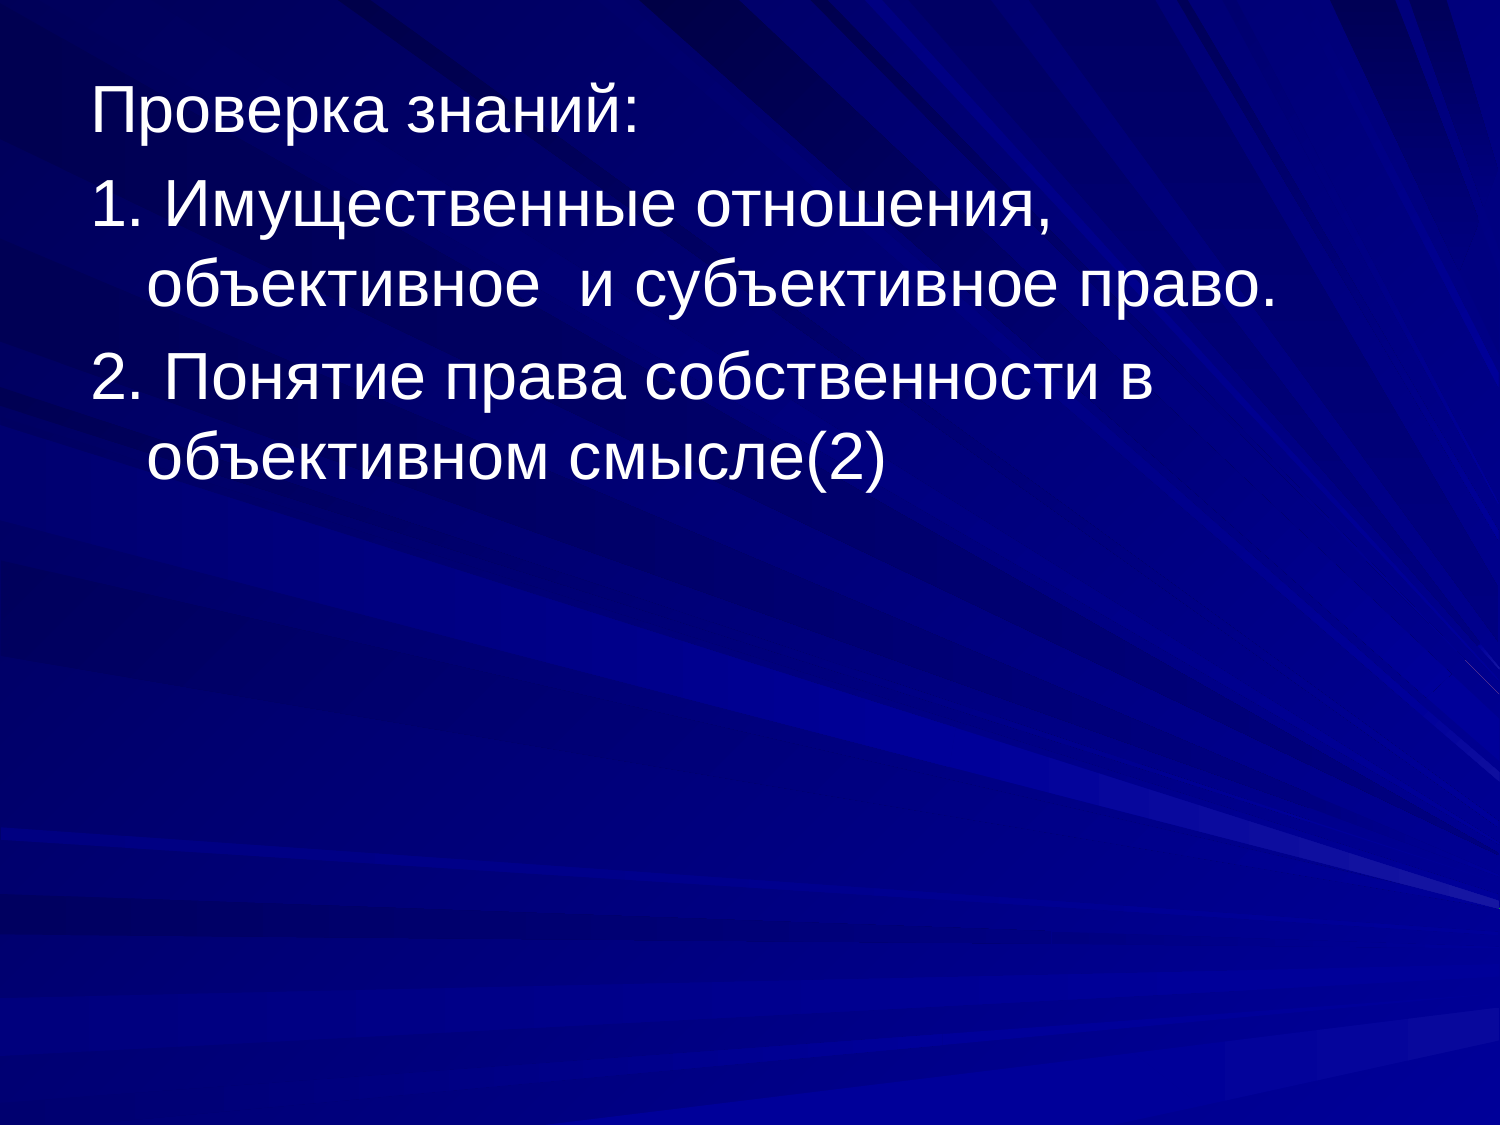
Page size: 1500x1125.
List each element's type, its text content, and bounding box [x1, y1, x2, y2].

list Проверка знаний: 1. Имущественные отношения, объективное и субъективное право. 2. Понятие права собственности в объективном смысле(2) [74, 58, 1442, 1006]
